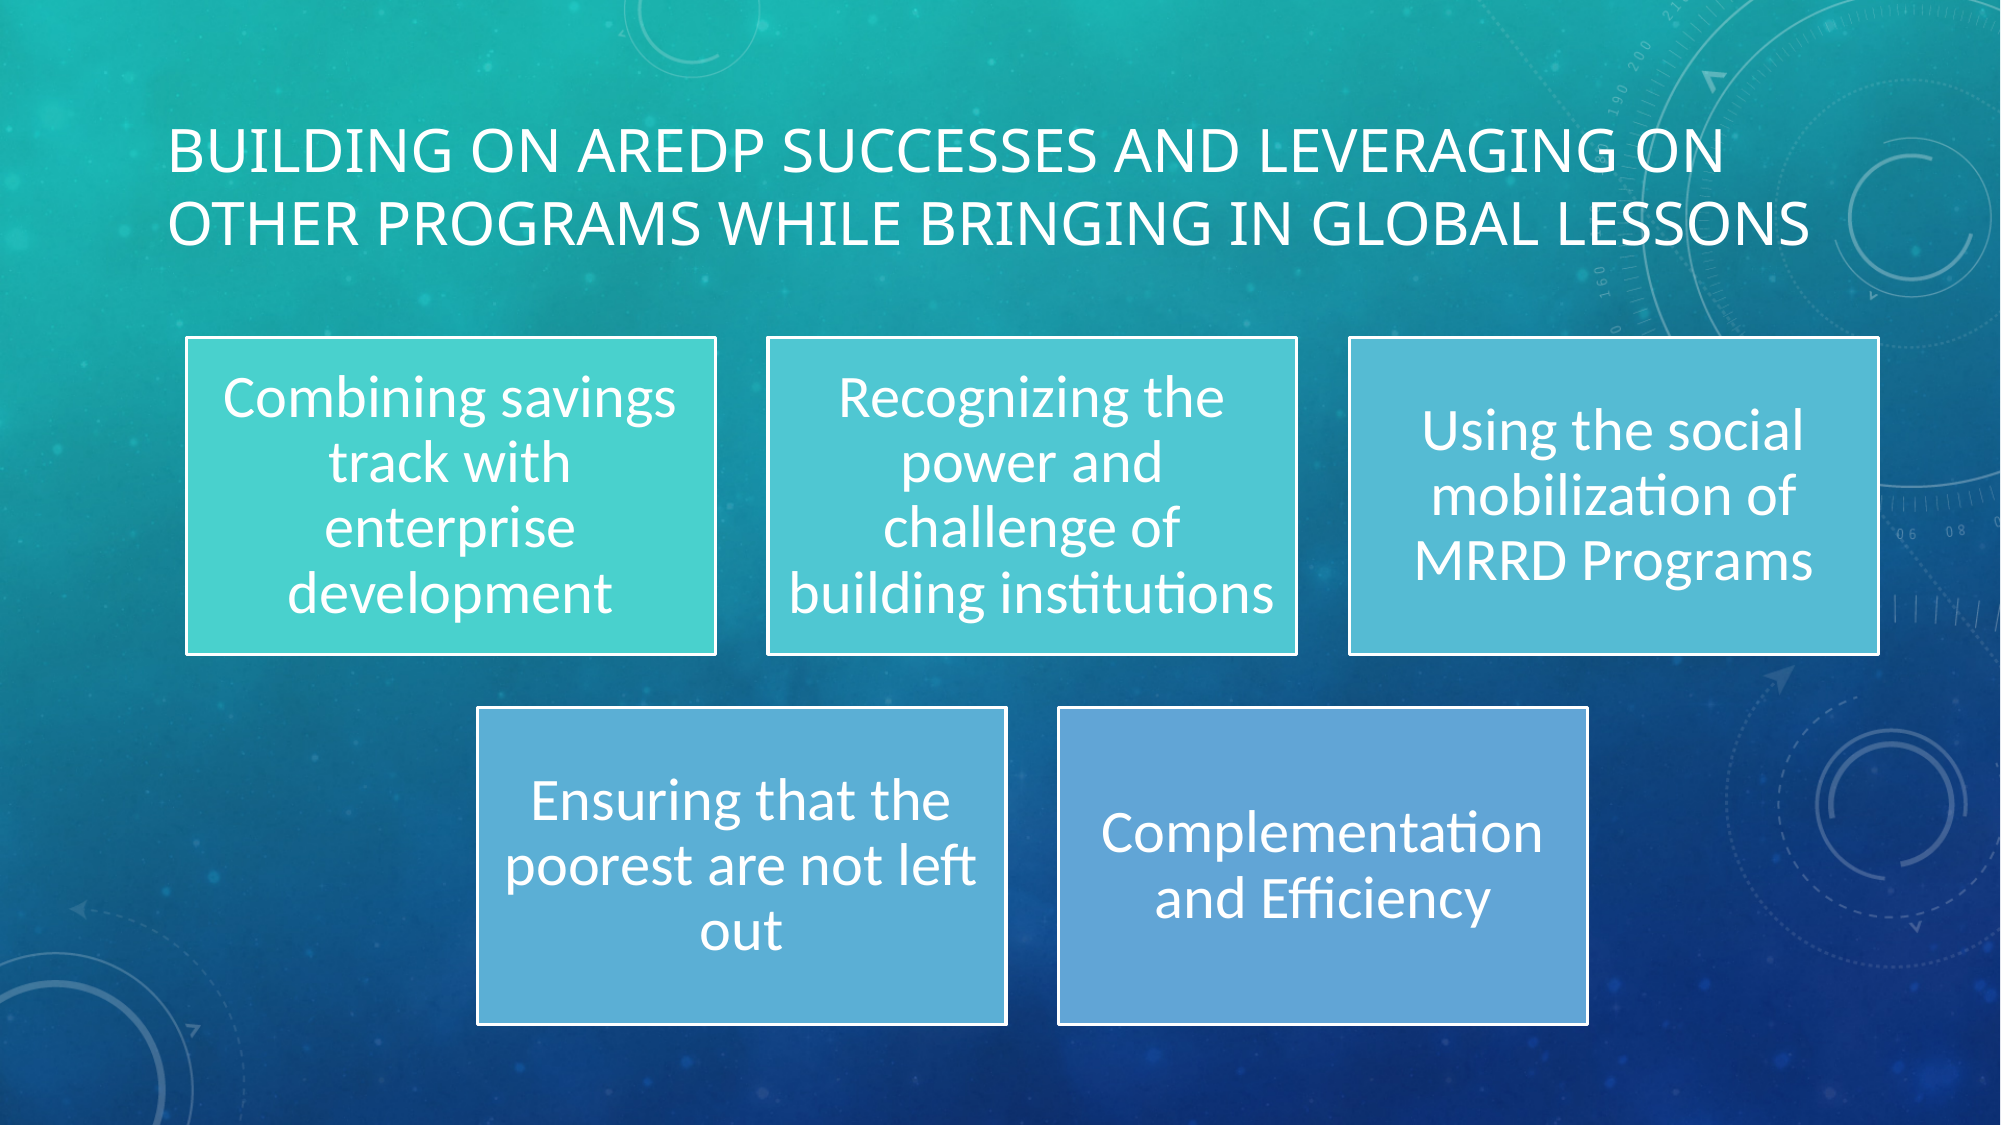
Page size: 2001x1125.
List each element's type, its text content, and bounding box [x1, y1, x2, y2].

picture [0, 0, 2001, 1125]
title Building on AREDP Successes and Leveraging on other programs while bringing in global lessons [151, 78, 1884, 291]
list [180, 336, 1885, 1026]
